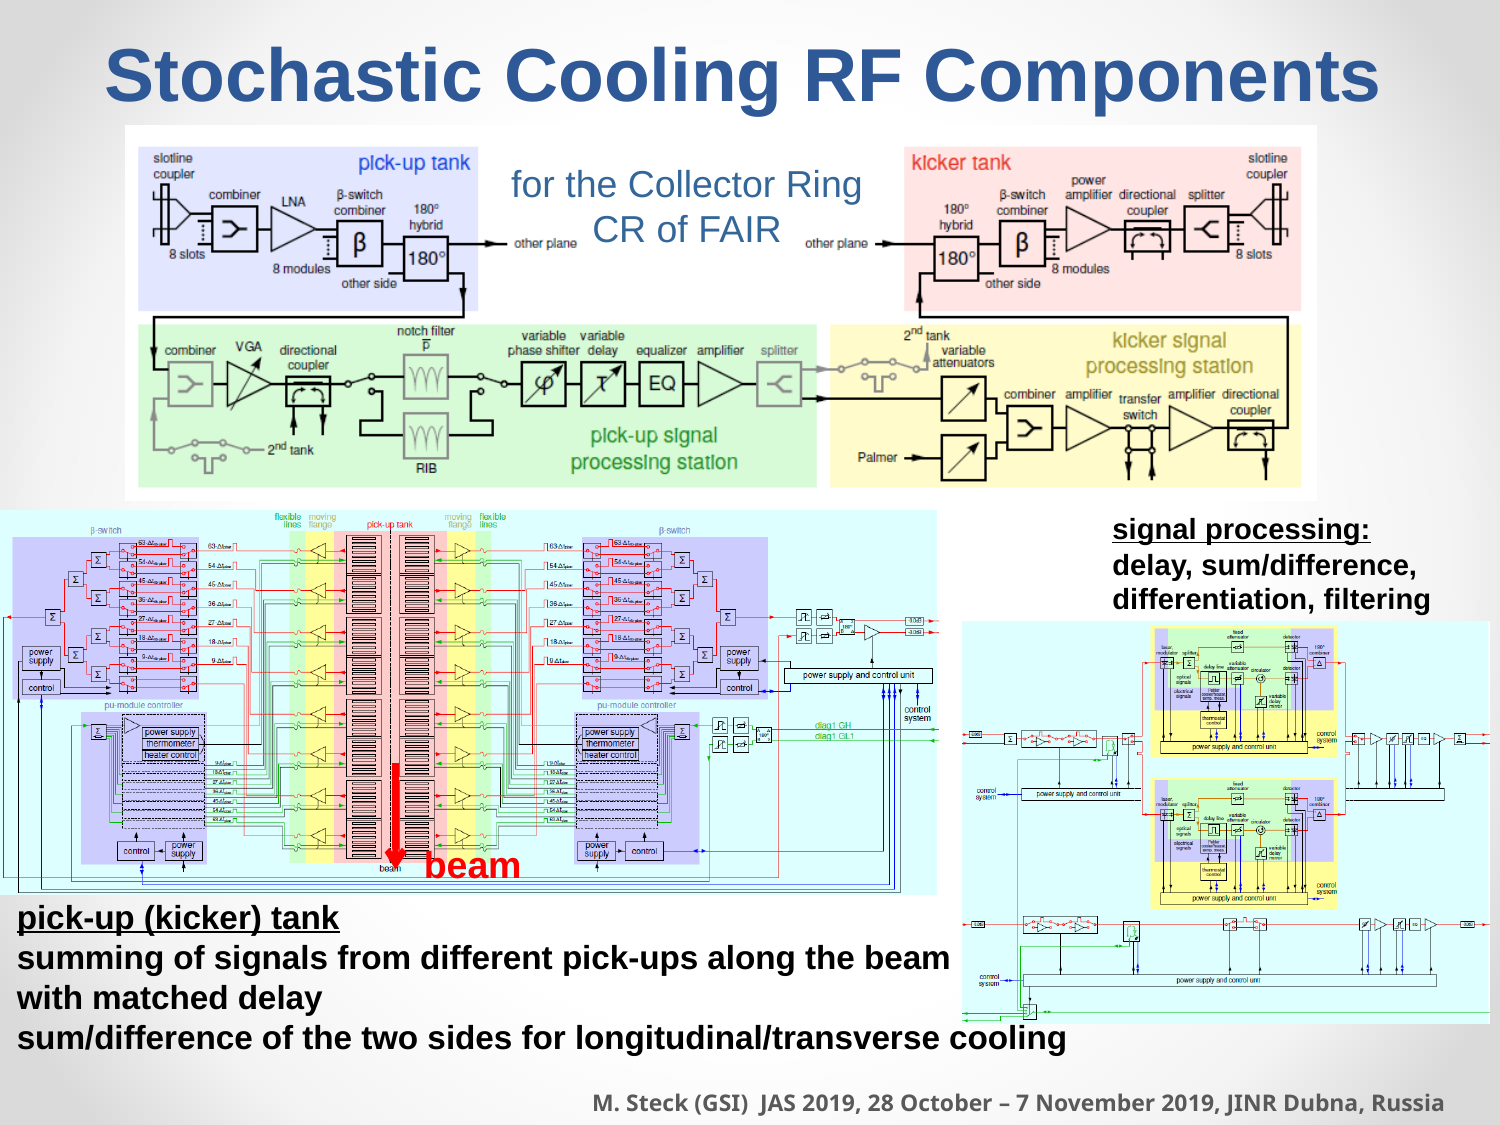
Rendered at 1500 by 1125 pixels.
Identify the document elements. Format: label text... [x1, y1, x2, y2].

text_box signal processing: delay, sum/difference, differentiation, filtering [1097, 503, 1447, 619]
picture [0, 0, 1500, 1125]
text_box pick-up (kicker) tank summing of signals from different pick-ups along the beam with matched delay sum/difference of the two sides for longitudinal/transverse cooling [2, 888, 1084, 1104]
text_box Stochastic Cooling RF Components [89, 19, 1398, 124]
